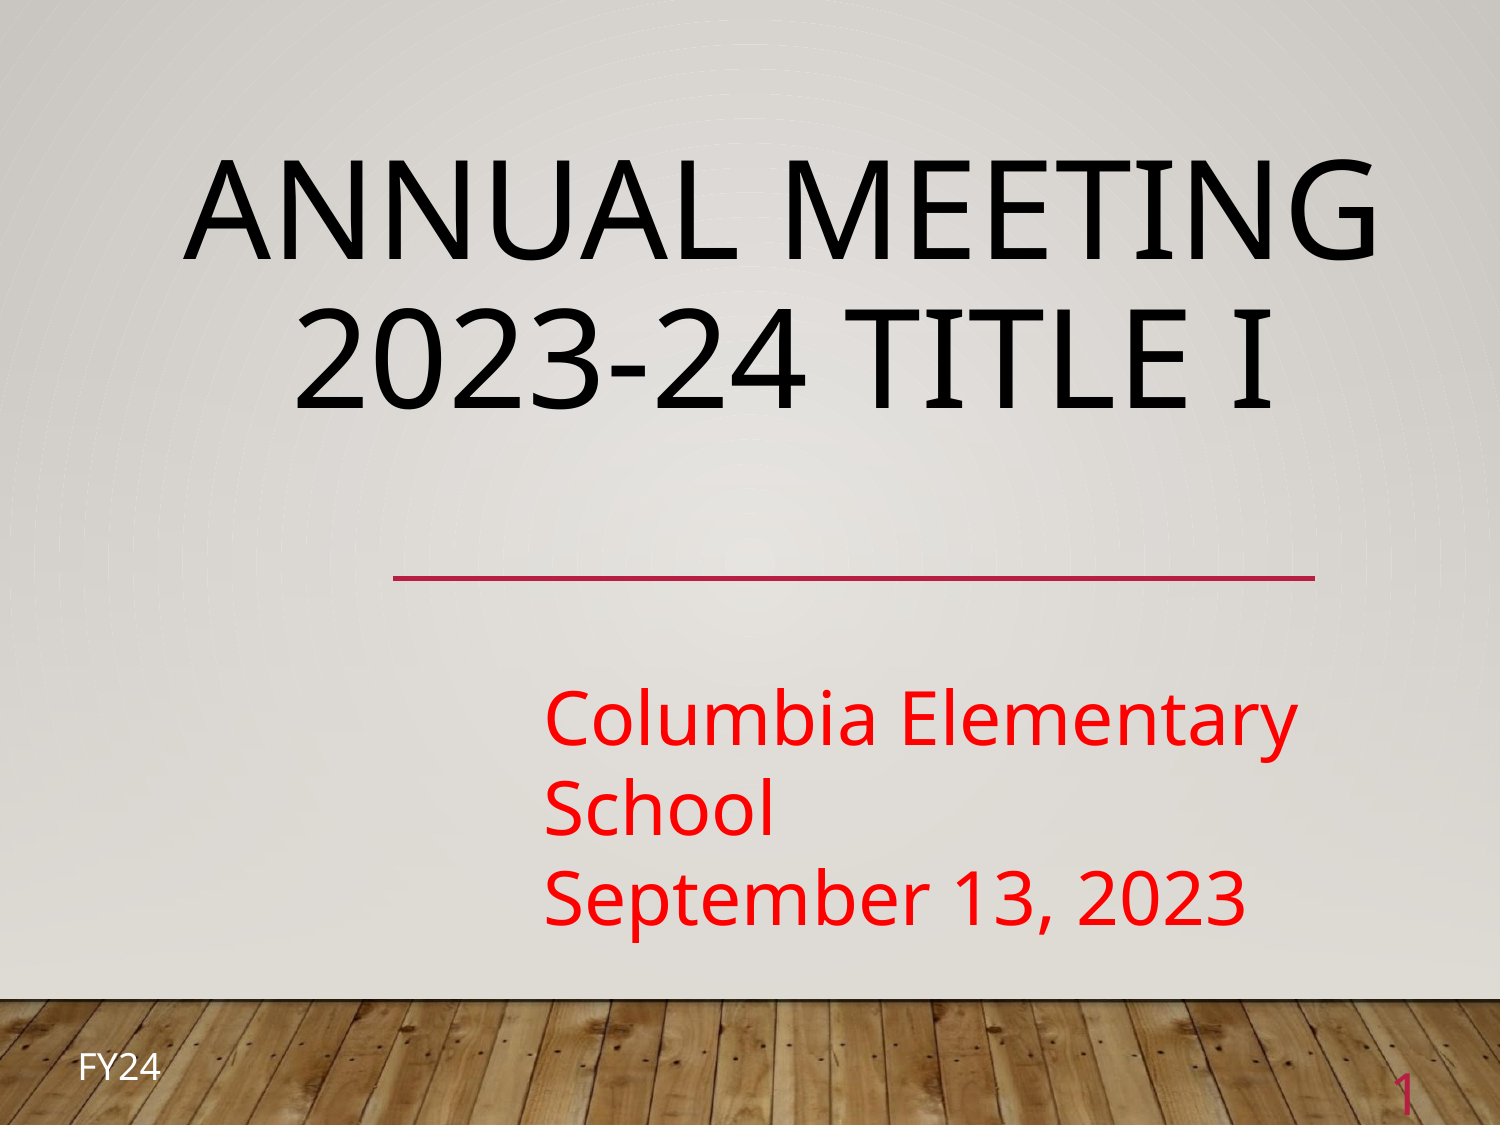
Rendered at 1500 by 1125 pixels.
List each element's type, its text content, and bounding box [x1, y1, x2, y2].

text_box Columbia Elementary School September 13, 2023 [528, 663, 1452, 949]
picture [0, 999, 1500, 1125]
title ANNUAL MEETING 2023-24 TITLE I [150, 112, 1419, 439]
slide_number 1 [1125, 1050, 1438, 1125]
text_box FY24 [62, 1035, 188, 1096]
